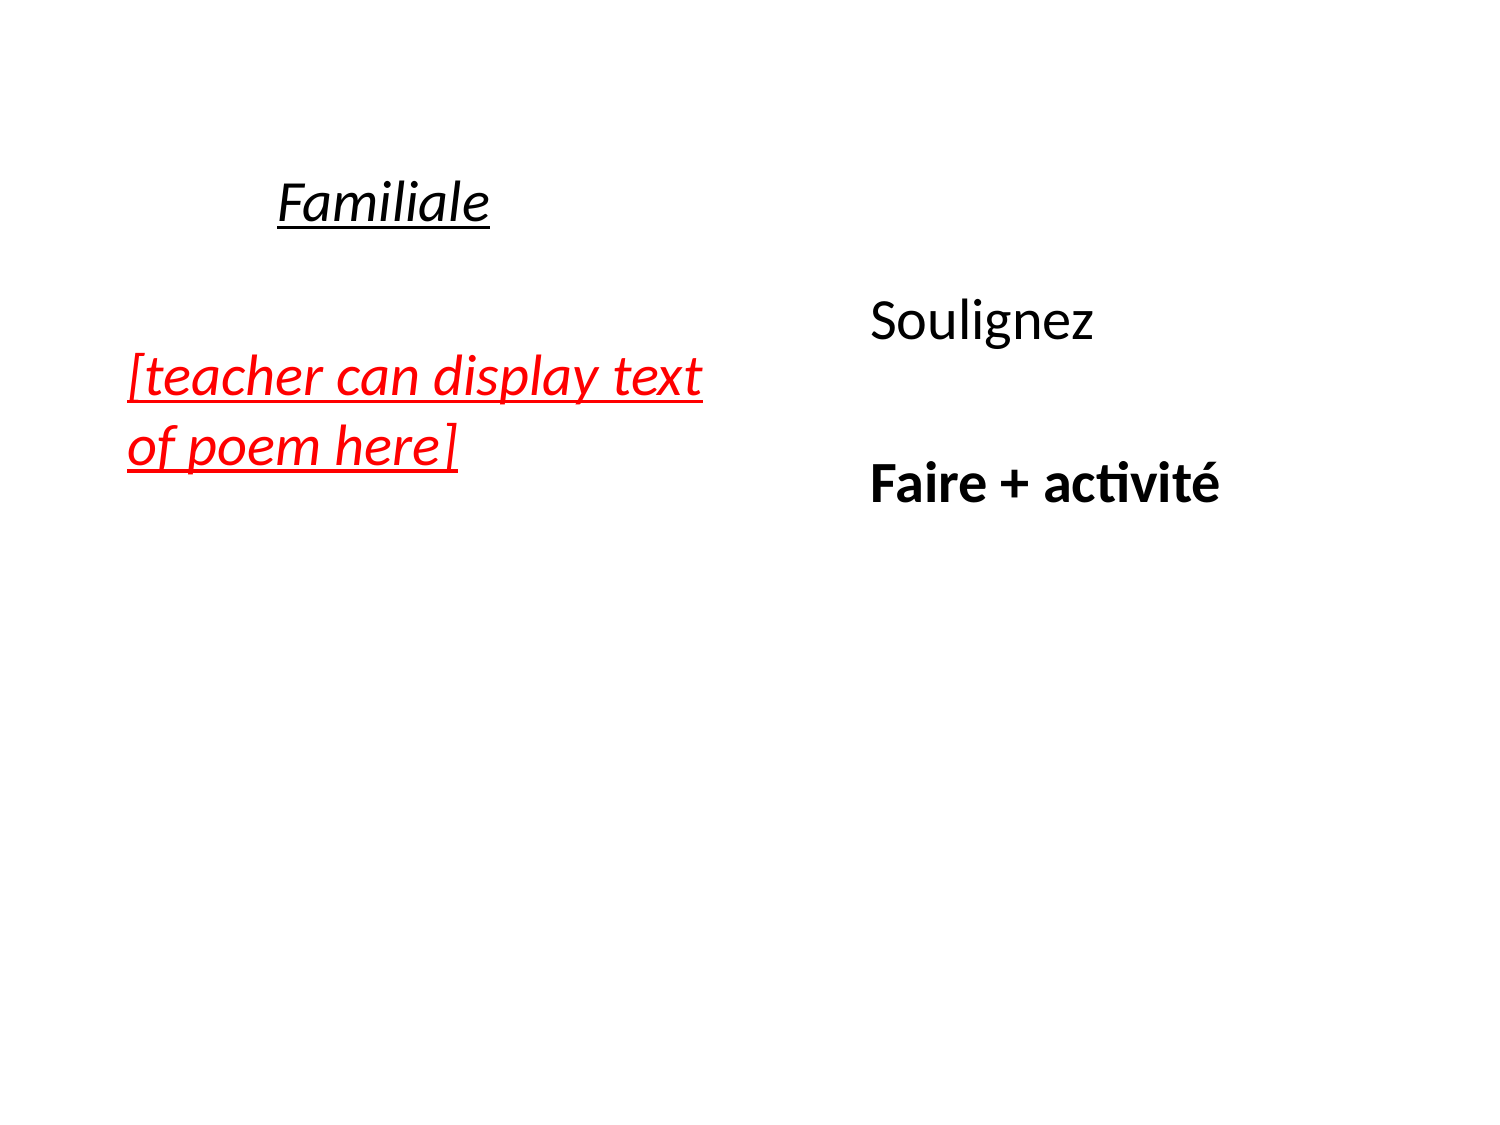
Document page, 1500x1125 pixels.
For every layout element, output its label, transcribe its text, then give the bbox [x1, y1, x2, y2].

list Soulignez Faire + activité [855, 273, 1466, 826]
list Familiale [teacher can display text of poem here] [112, 101, 750, 988]
